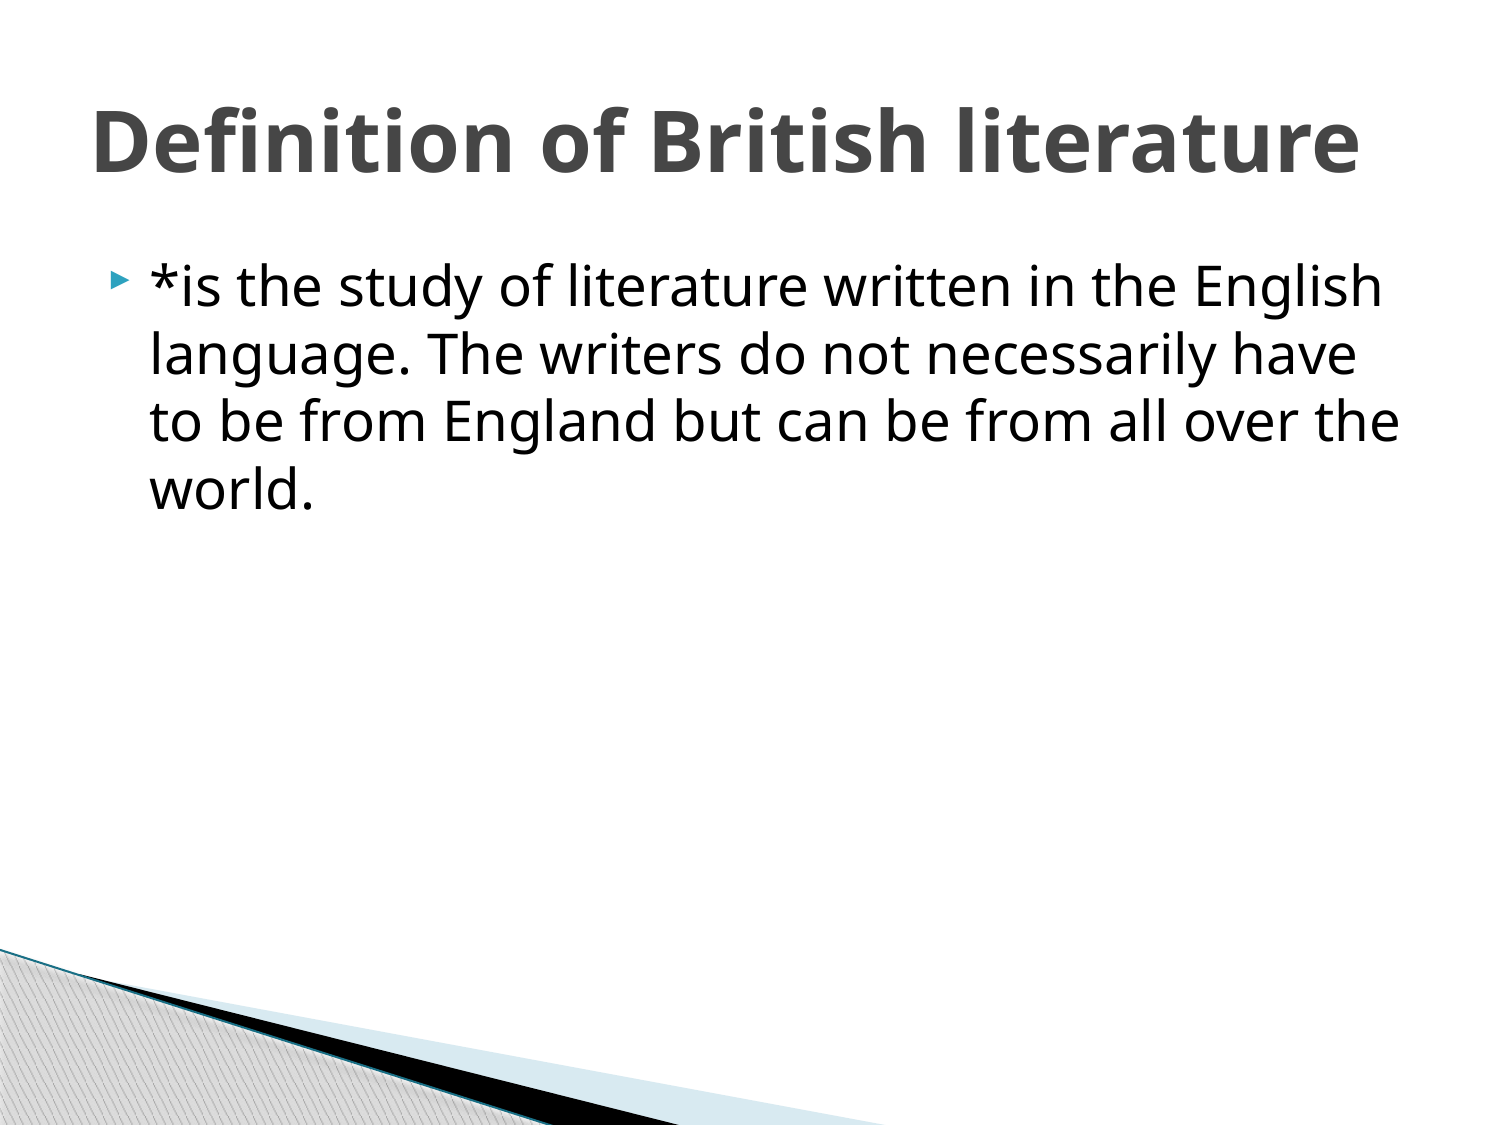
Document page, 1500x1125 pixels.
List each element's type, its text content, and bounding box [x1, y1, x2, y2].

list *is the study of literature written in the English language. The writers do not necessarily have to be from England but can be from all over the world. [75, 243, 1425, 986]
title Definition of British literature [75, 45, 1425, 233]
